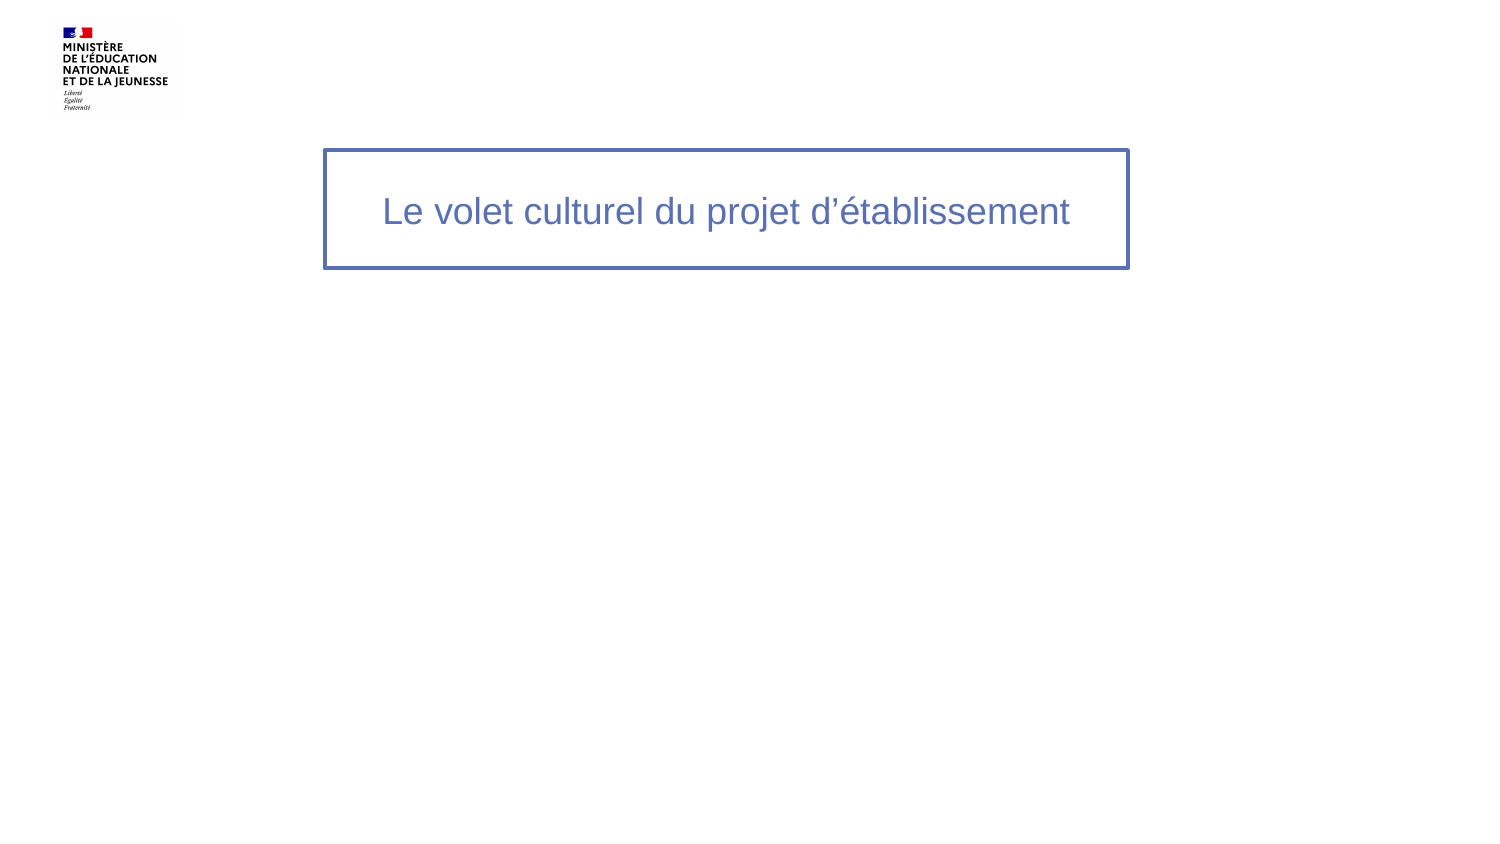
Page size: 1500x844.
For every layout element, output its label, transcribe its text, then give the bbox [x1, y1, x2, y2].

picture [53, 17, 178, 120]
text_box Le volet culturel du projet d’établissement [323, 148, 1130, 270]
